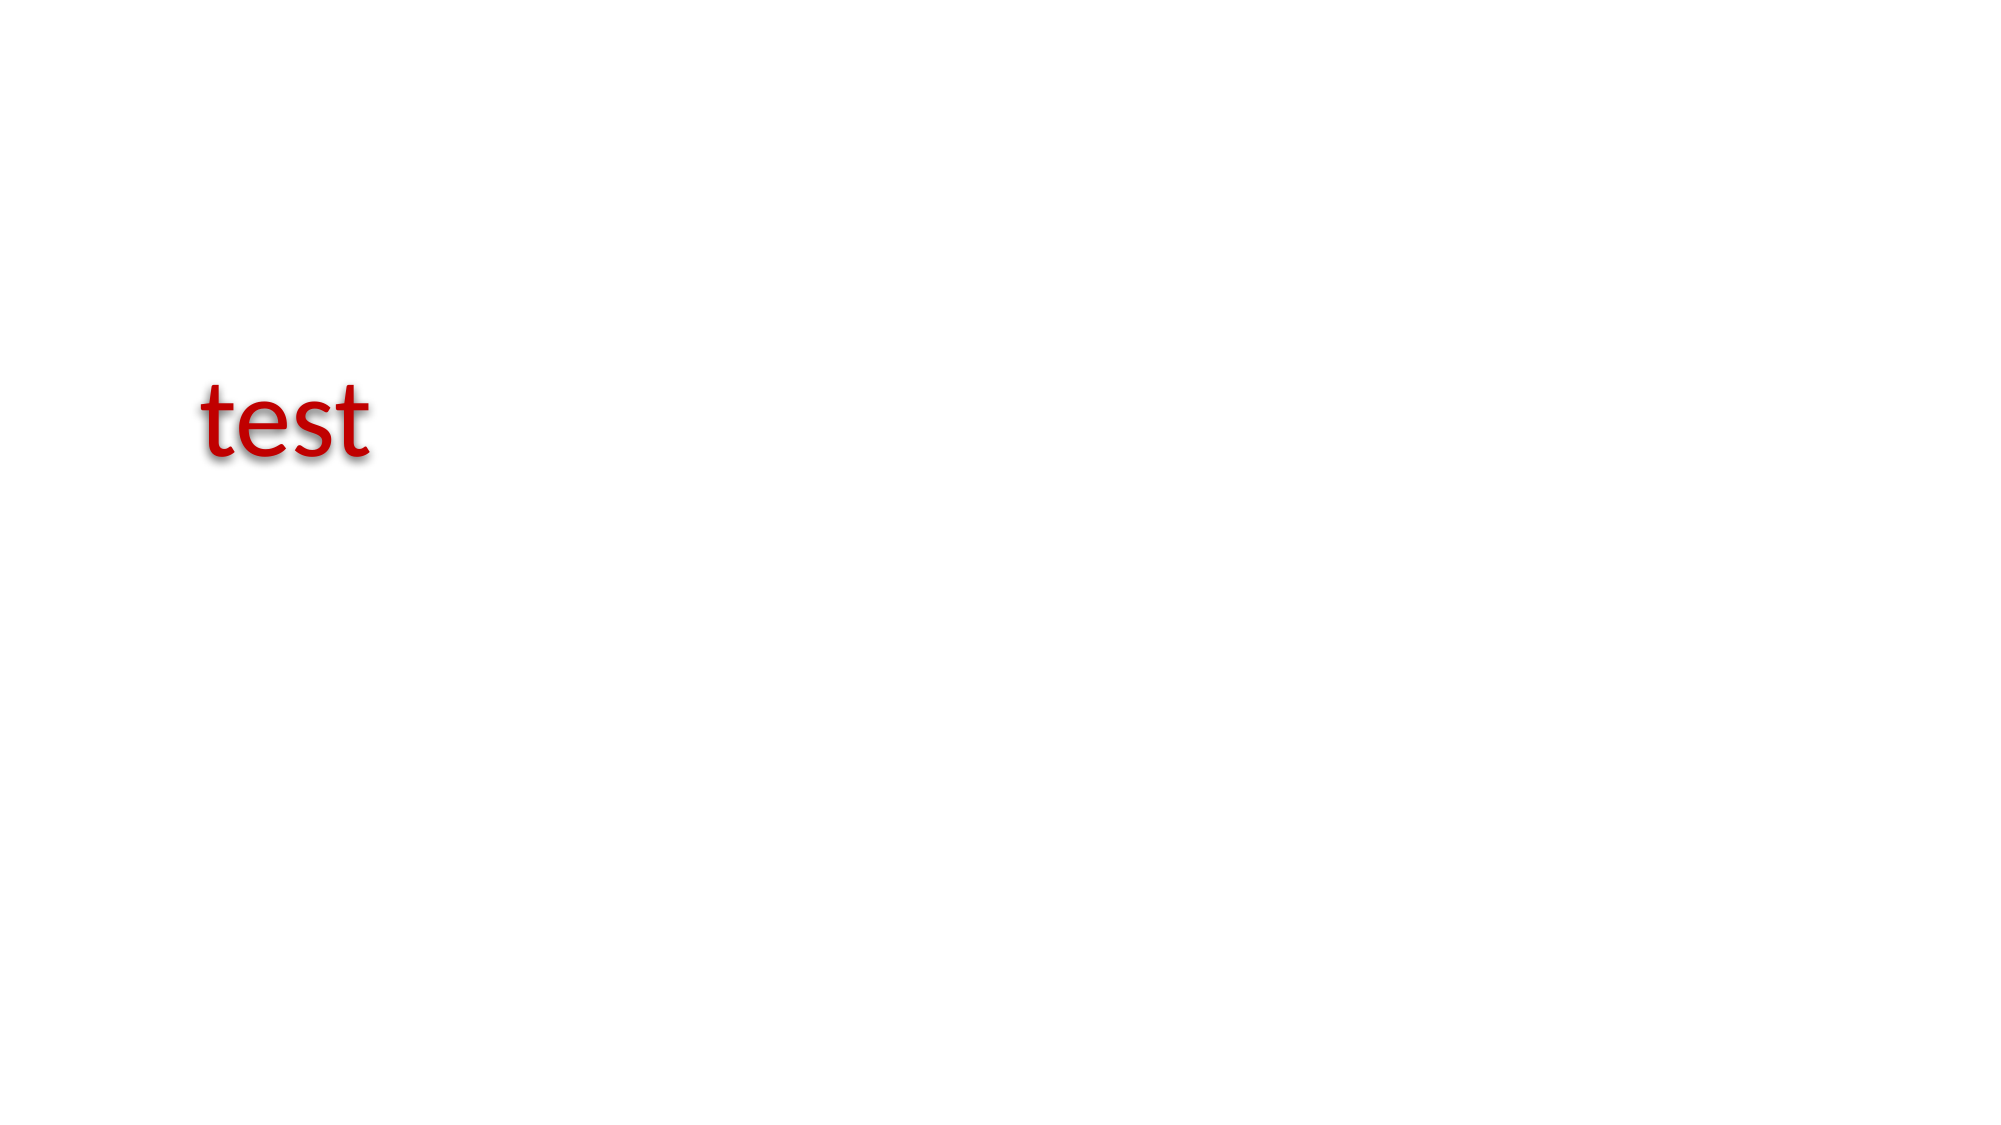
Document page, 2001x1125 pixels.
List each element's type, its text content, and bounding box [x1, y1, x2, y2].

text_box test [184, 336, 1650, 487]
